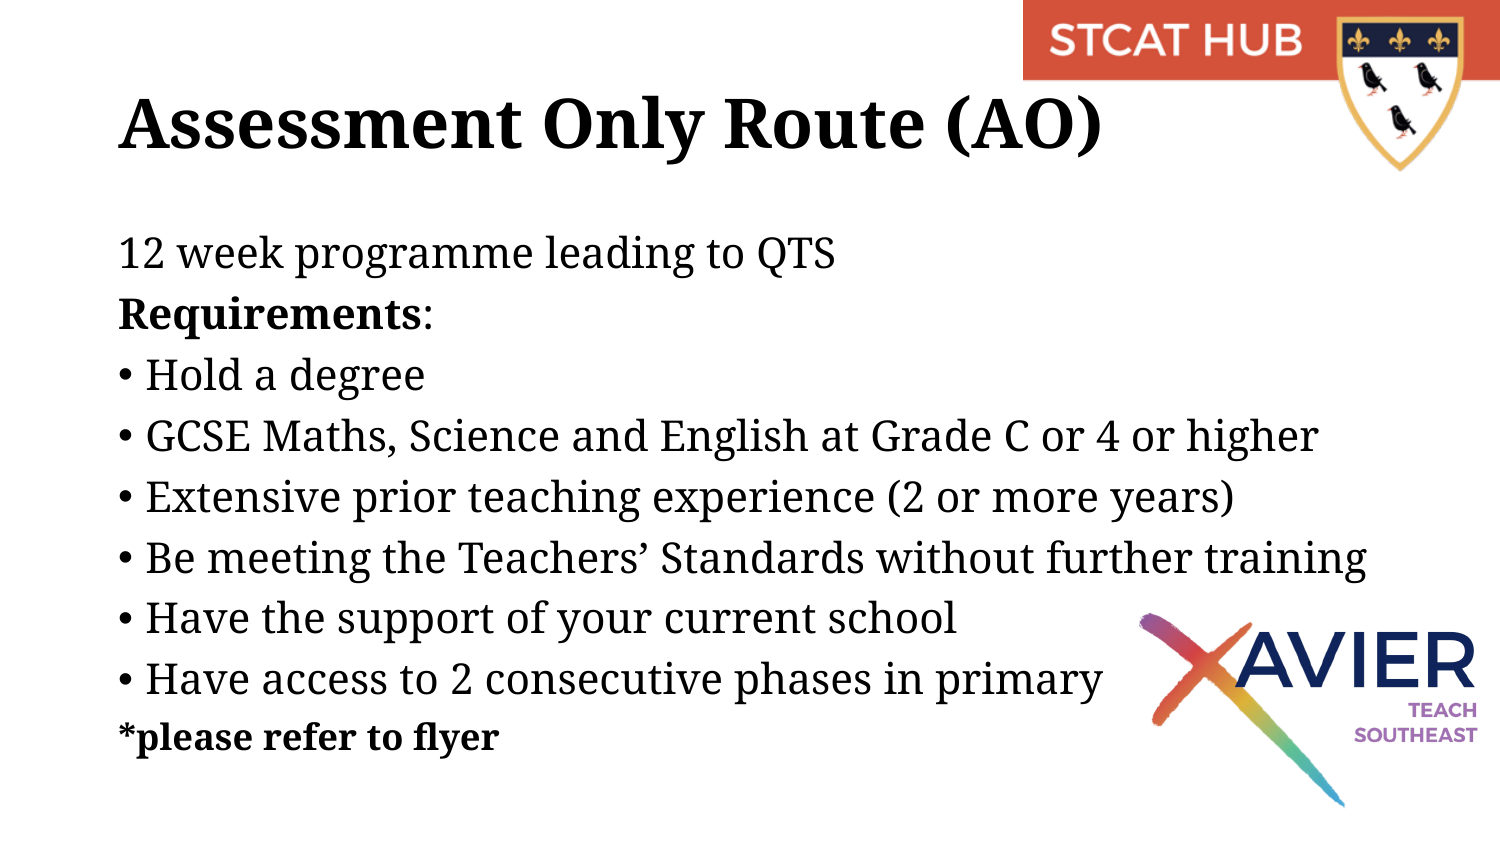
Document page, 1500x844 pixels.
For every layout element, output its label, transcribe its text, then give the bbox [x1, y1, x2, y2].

title Assessment Only Route (AO) [103, 44, 1397, 208]
picture [1130, 607, 1484, 816]
list 12 week programme leading to QTS Requirements: Hold a degree GCSE Maths, Science and English at Grade C or 4 or higher Extensive prior teaching experience (2 or more years) Be meeting the Teachers’ Standards without further training Have the support of your current school Have access to 2 consecutive phases in primary *please refer to flyer [103, 224, 1397, 799]
picture [1023, 0, 1500, 178]
